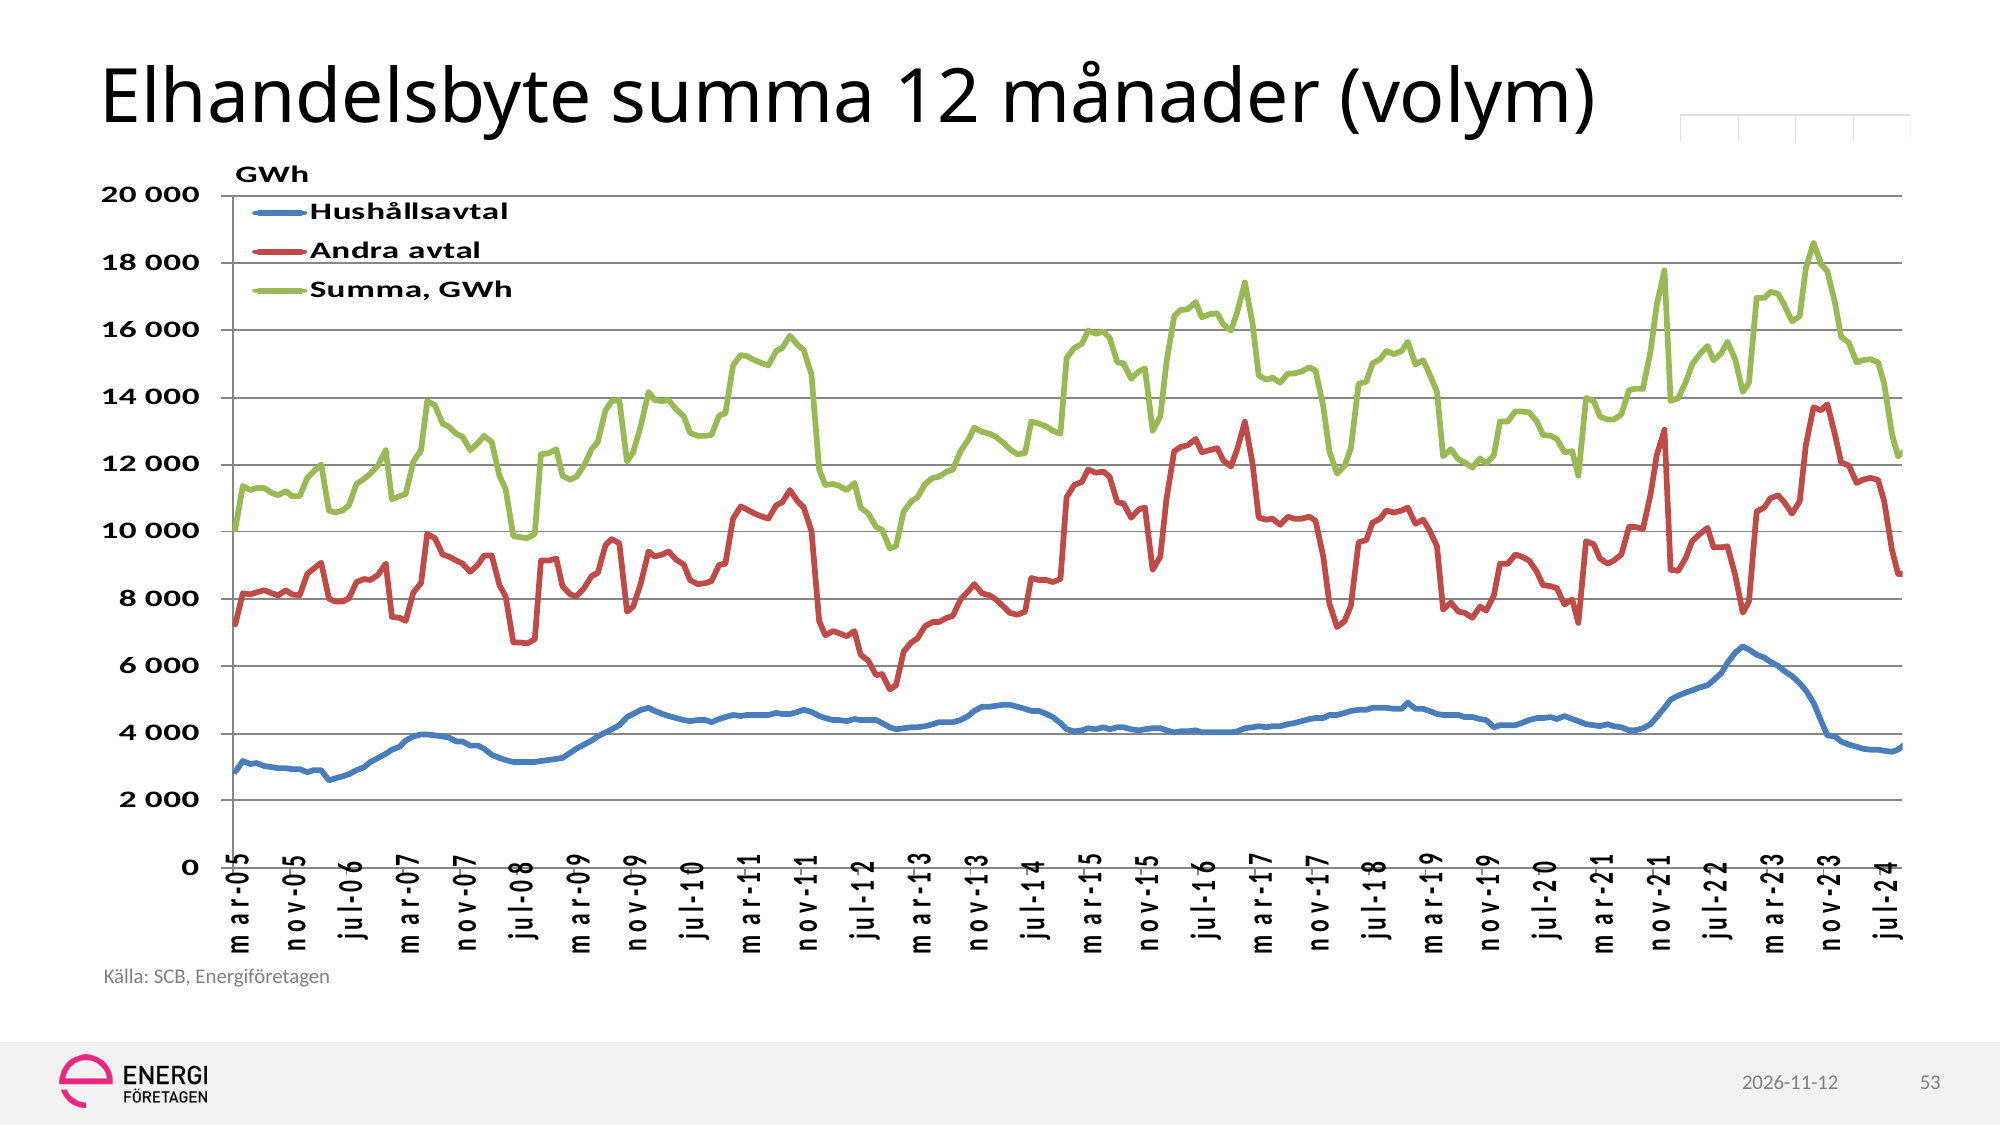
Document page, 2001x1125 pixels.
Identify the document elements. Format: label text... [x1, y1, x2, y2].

title Elhandelsbyte summa 12 månader (volym) [99, 30, 1900, 138]
slide_number 53 [1882, 1068, 1941, 1099]
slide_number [1742, 1068, 1854, 1099]
text_box Källa: SCB, Energiföretagen [103, 983, 1229, 993]
picture [44, 114, 1940, 972]
picture [59, 1054, 207, 1108]
